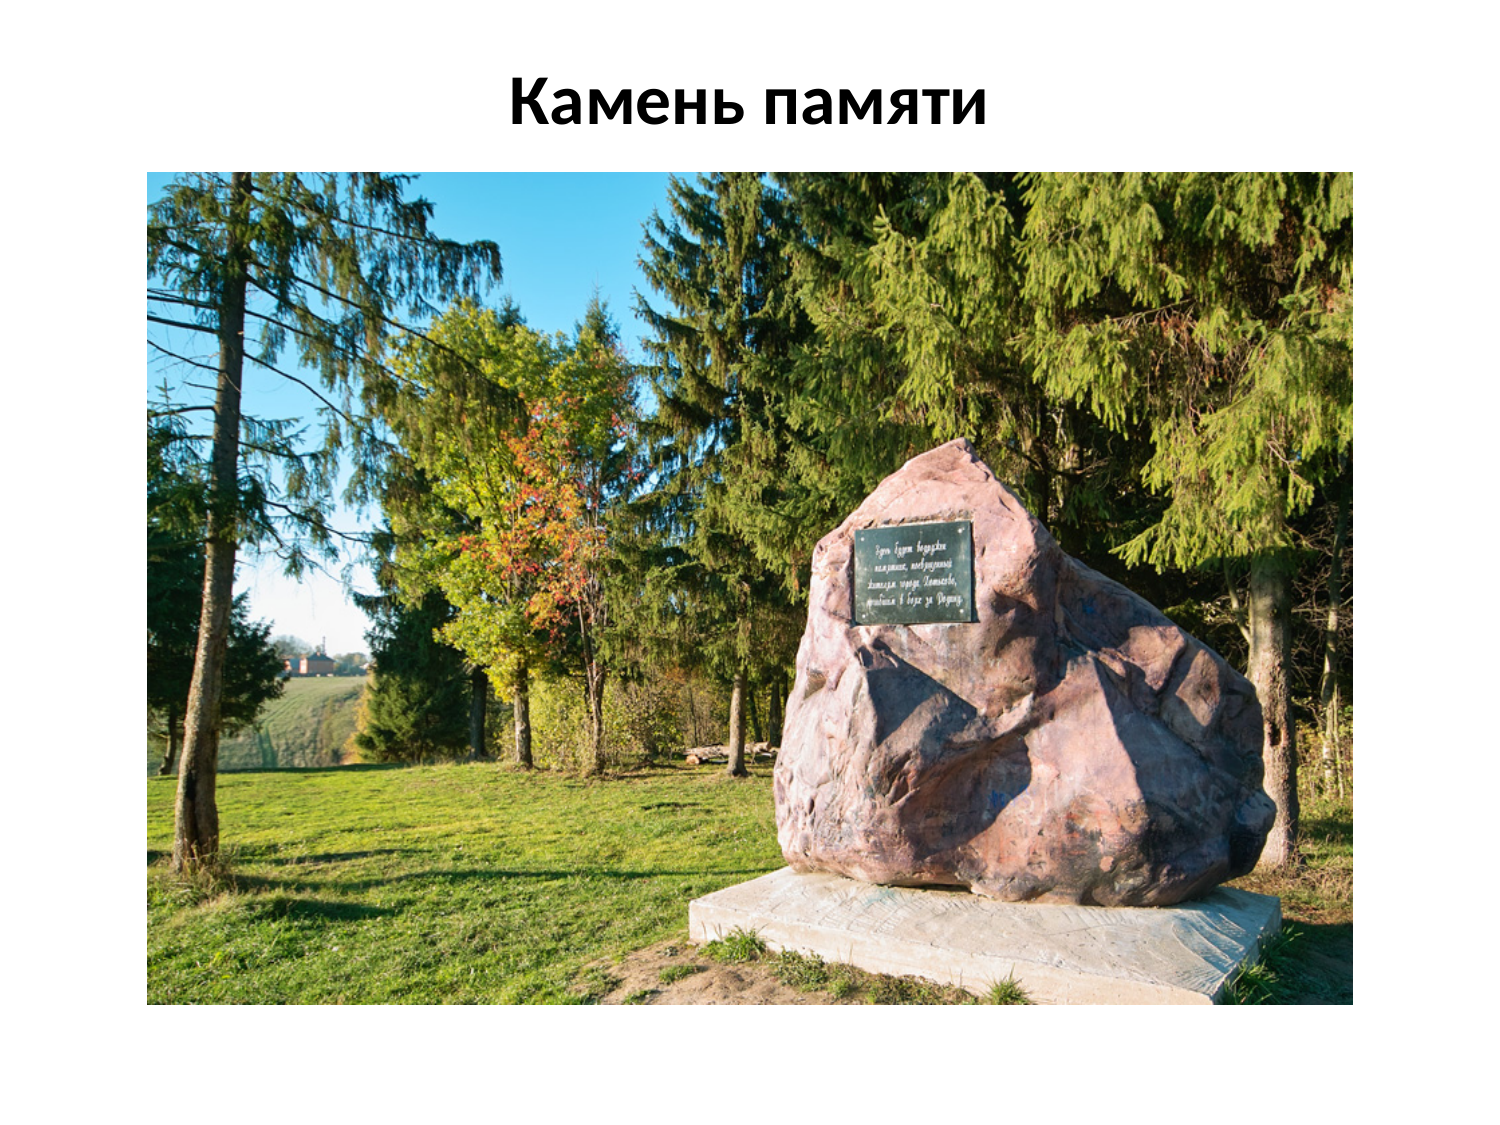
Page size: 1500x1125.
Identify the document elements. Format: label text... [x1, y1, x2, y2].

title Камень памяти [75, 45, 1425, 233]
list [147, 172, 1353, 1006]
